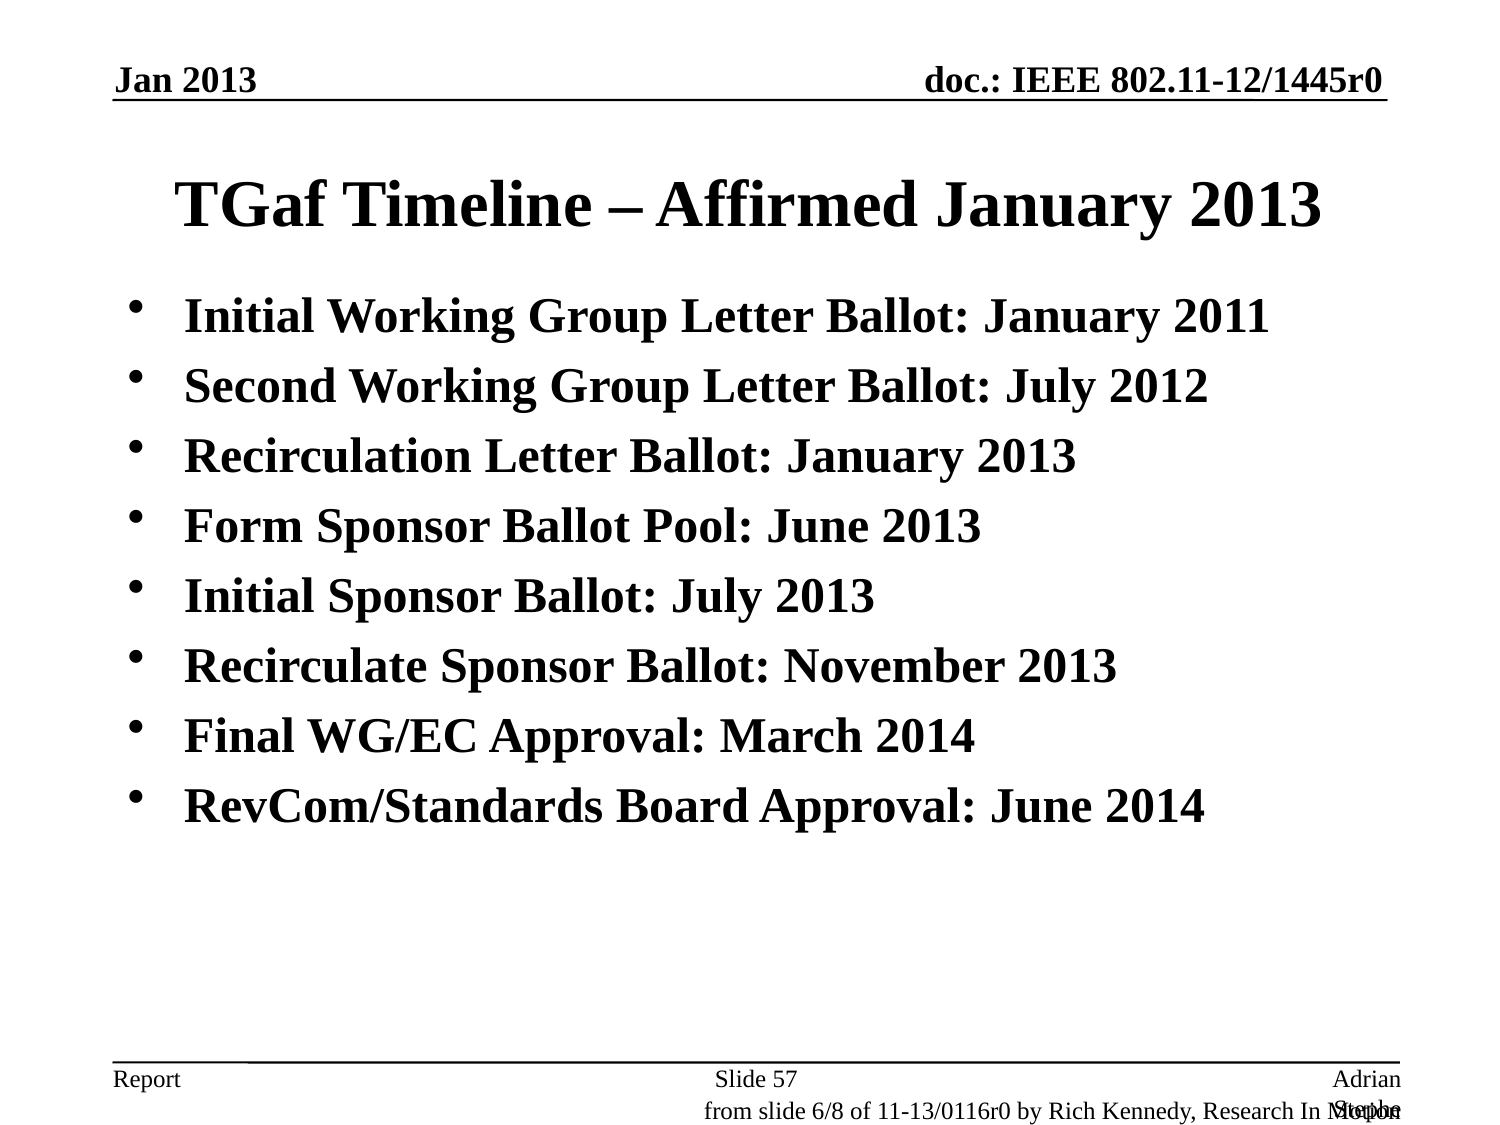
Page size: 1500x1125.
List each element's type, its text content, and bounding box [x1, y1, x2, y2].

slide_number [114, 54, 374, 101]
text_box from slide 6/8 of 11-13/0116r0 by Rich Kennedy, Research In Motion [343, 1087, 1417, 1125]
footer Adrian Stephens, Intel Corporation [1324, 1061, 1402, 1087]
slide_number Slide 57 [712, 1061, 800, 1087]
title TGaf Timeline – Affirmed January 2013 [112, 112, 1388, 275]
list Initial Working Group Letter Ballot: January 2011 Second Working Group Letter Ballot: July 2012 Recirculation Letter Ballot: January 2013 Form Sponsor Ballot Pool: June 2013 Initial Sponsor Ballot: July 2013 Recirculate Sponsor Ballot: November 2013 Final WG/EC Approval: March 2014 RevCom/Standards Board Approval: June 2014 [112, 275, 1388, 1025]
